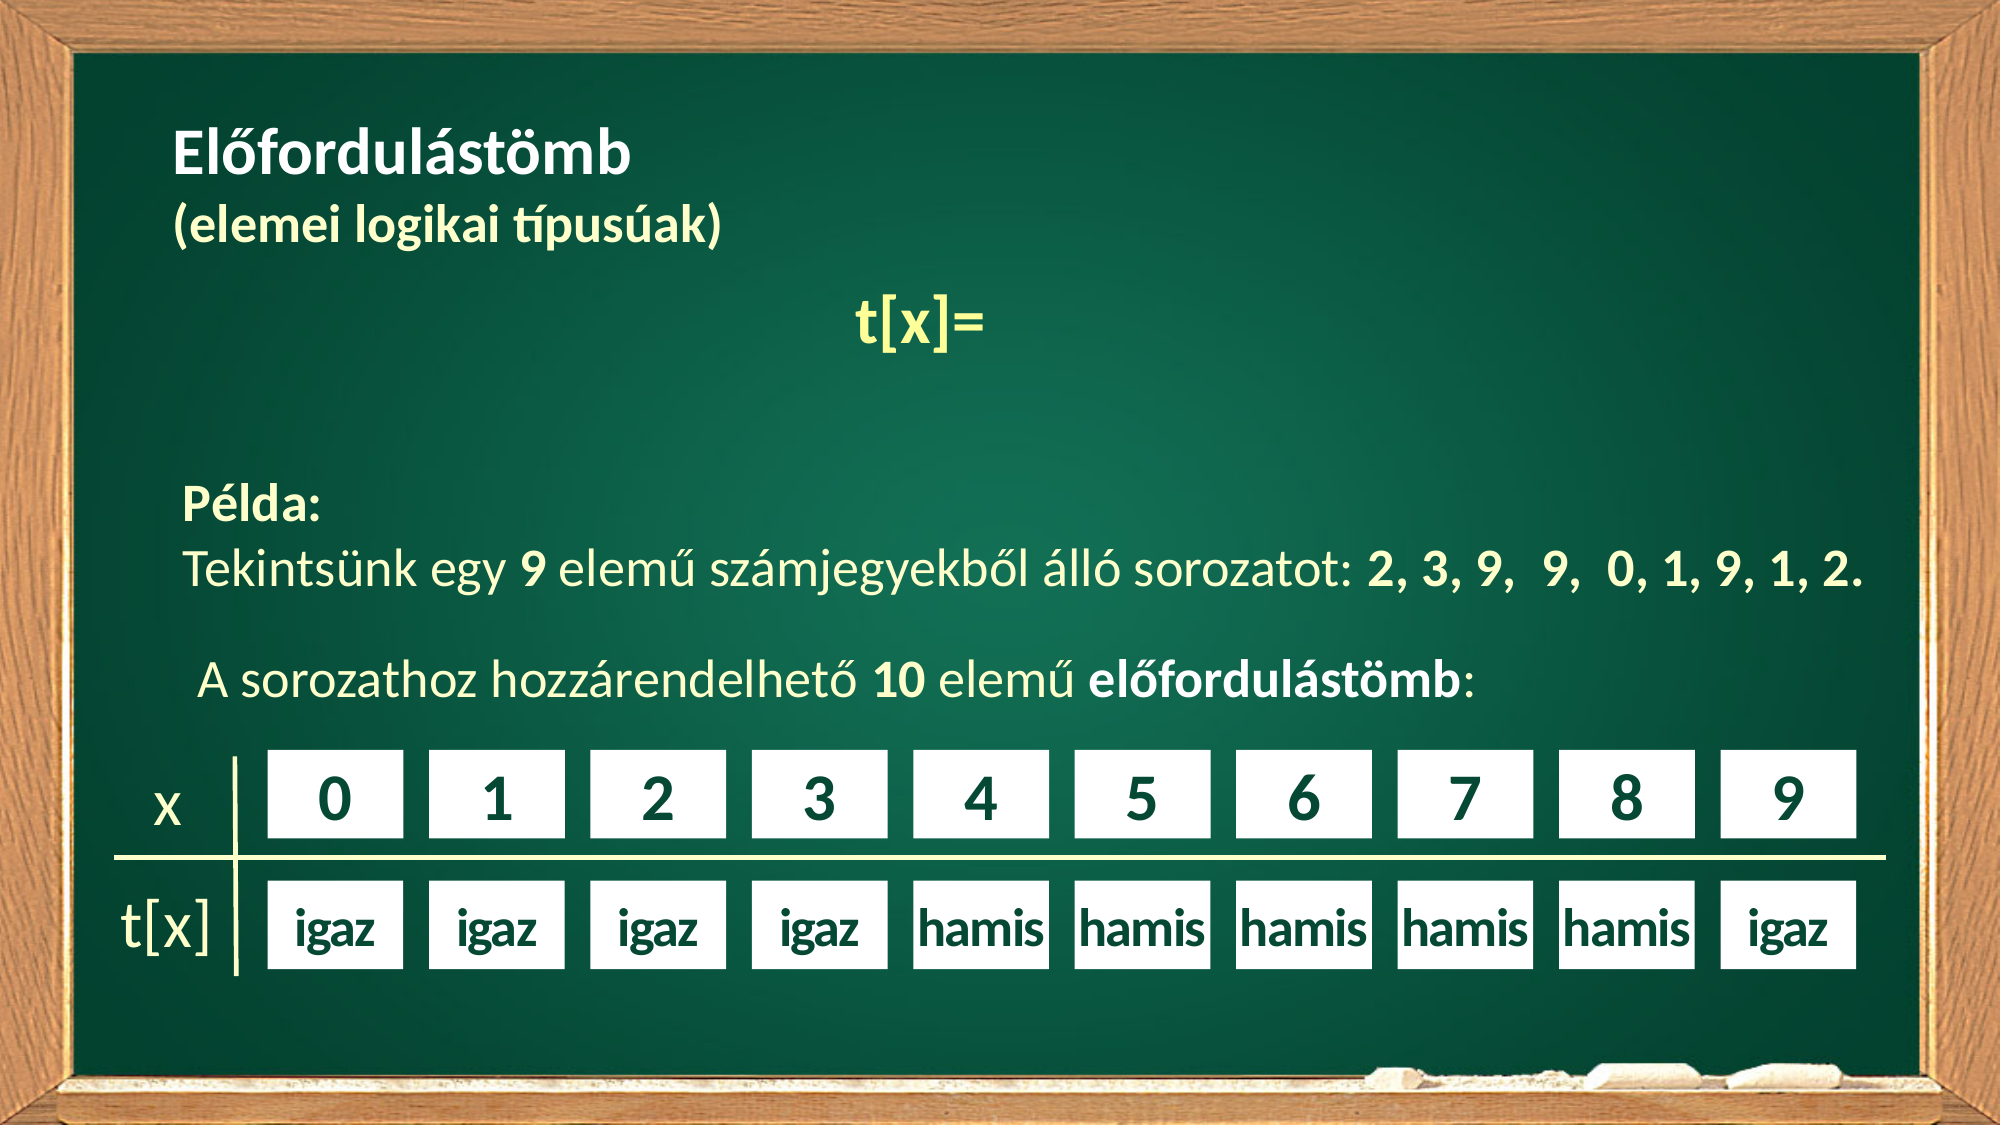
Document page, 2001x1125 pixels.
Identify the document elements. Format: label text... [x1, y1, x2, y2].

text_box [96, 749, 1887, 977]
text_box Példa: Tekintsünk egy 9 elemű számjegyekből álló sorozatot: 2, 3, 9, 9, 0, 1, 9, 1, 2. [168, 459, 1893, 605]
text_box Előfordulástömb (elemei logikai típusúak) [158, 100, 1739, 261]
text_box A sorozathoz hozzárendelhető 10 elemű előfordulástömb: [182, 635, 1907, 716]
picture [0, 0, 2000, 1125]
